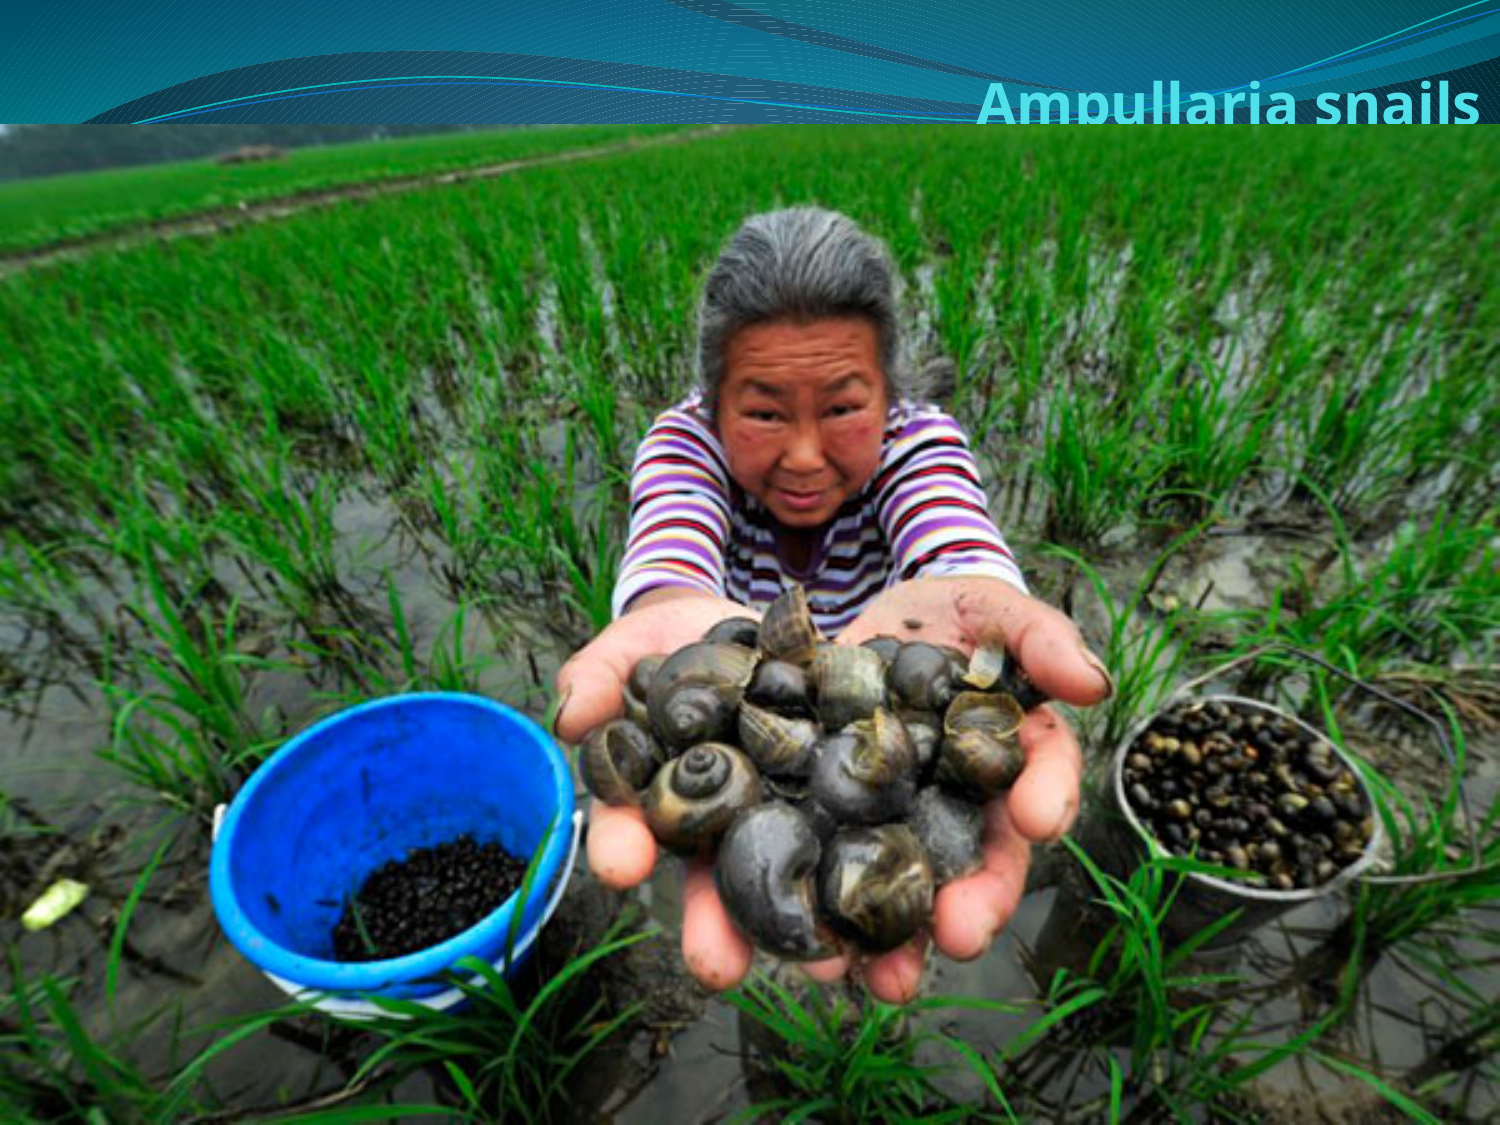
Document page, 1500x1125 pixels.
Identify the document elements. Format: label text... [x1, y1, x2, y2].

picture [0, 124, 1500, 1125]
title Ampullaria snails [0, 0, 1500, 124]
